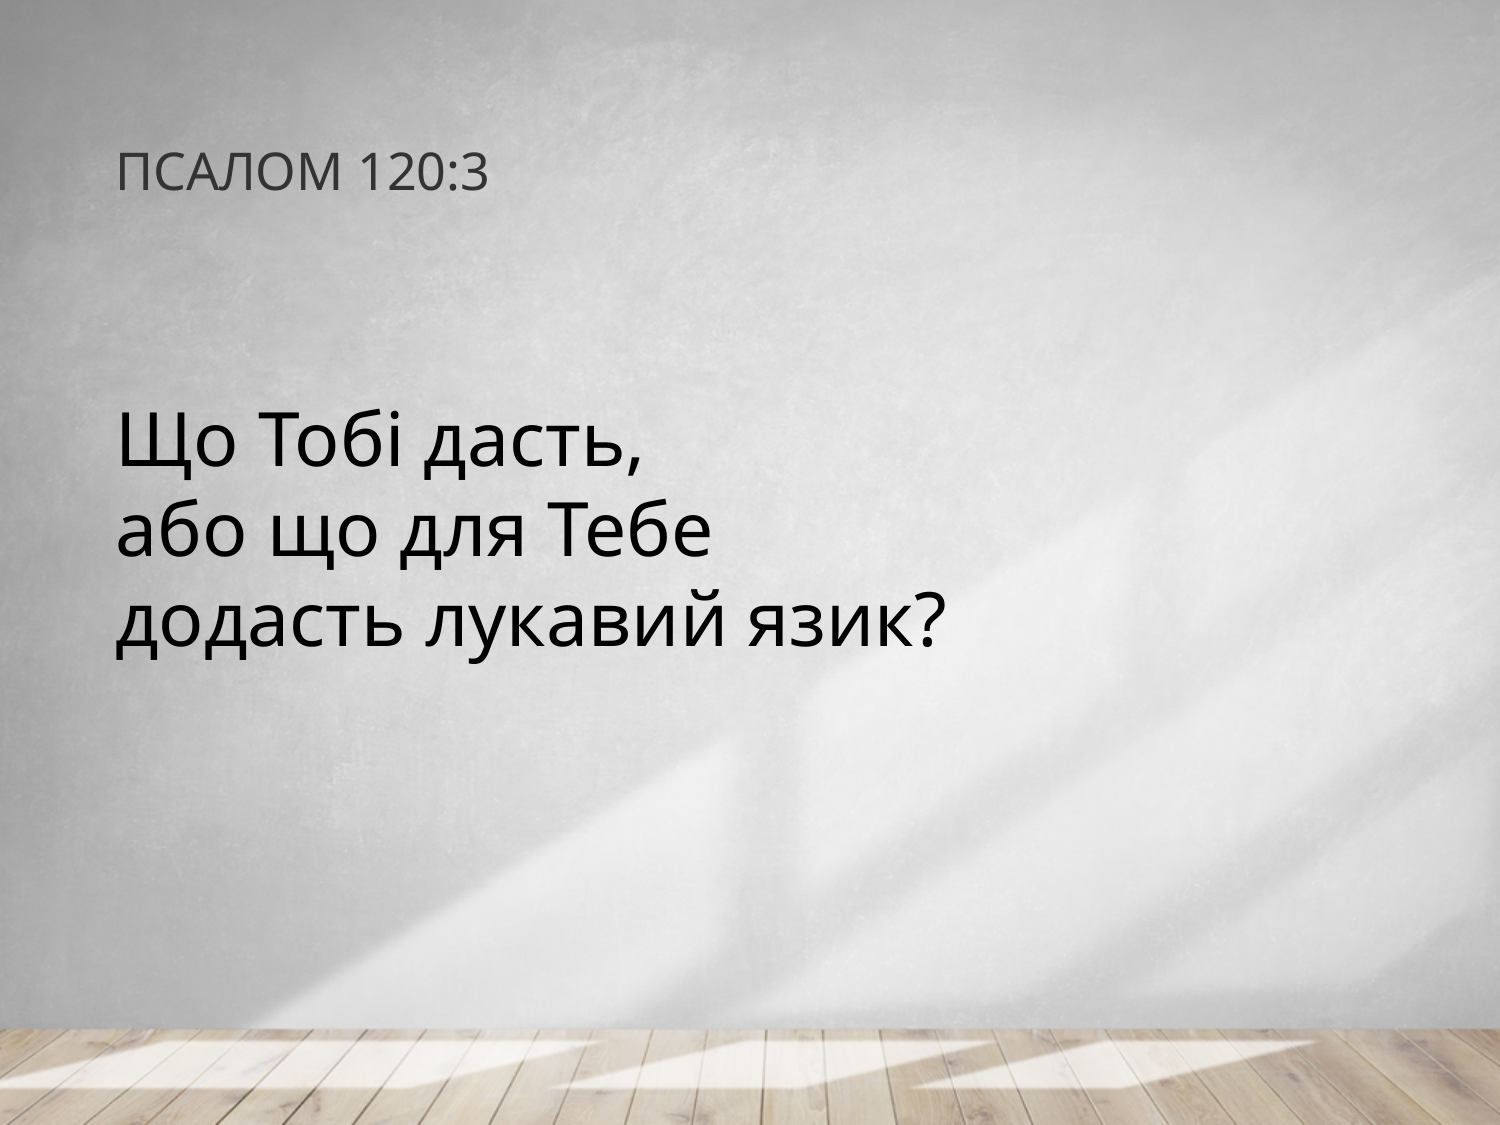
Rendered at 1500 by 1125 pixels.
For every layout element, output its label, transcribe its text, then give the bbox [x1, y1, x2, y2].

picture [0, 0, 1500, 1125]
text_box Що Тобі дасть, або що для Тебе додасть лукавий язик? [100, 246, 1459, 669]
title ПСАЛОМ 120:3 [100, 125, 632, 209]
